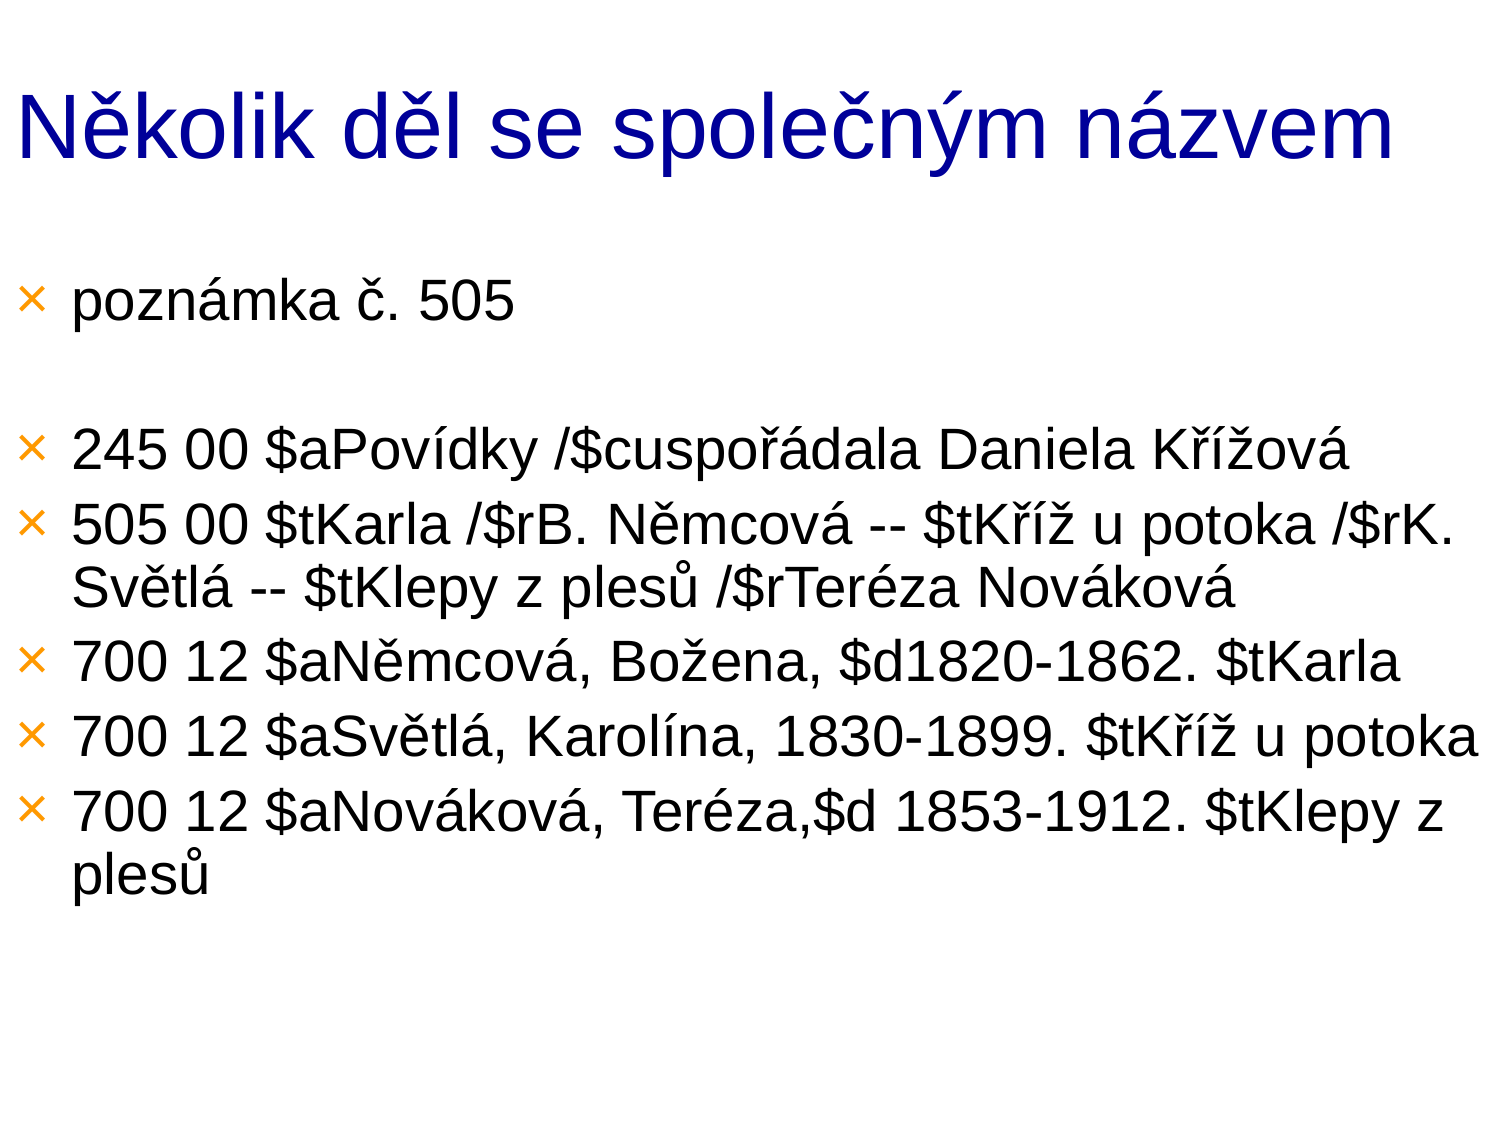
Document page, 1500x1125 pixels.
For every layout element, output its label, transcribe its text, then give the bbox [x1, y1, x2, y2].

title Několik děl se společným názvem [0, 0, 1500, 244]
list poznámka č. 505 245 00 $aPovídky /$cuspořádala Daniela Křížová 505 00 $tKarla /$rB. Němcová -- $tKříž u potoka /$rK. Světlá -- $tKlepy z plesů /$rTeréza Nováková 700 12 $aNěmcová, Božena, $d1820-1862. $tKarla 700 12 $aSvětlá, Karolína, 1830-1899. $tKříž u potoka 700 12 $aNováková, Teréza,$d 1853-1912. $tKlepy z plesů [0, 262, 1500, 1125]
